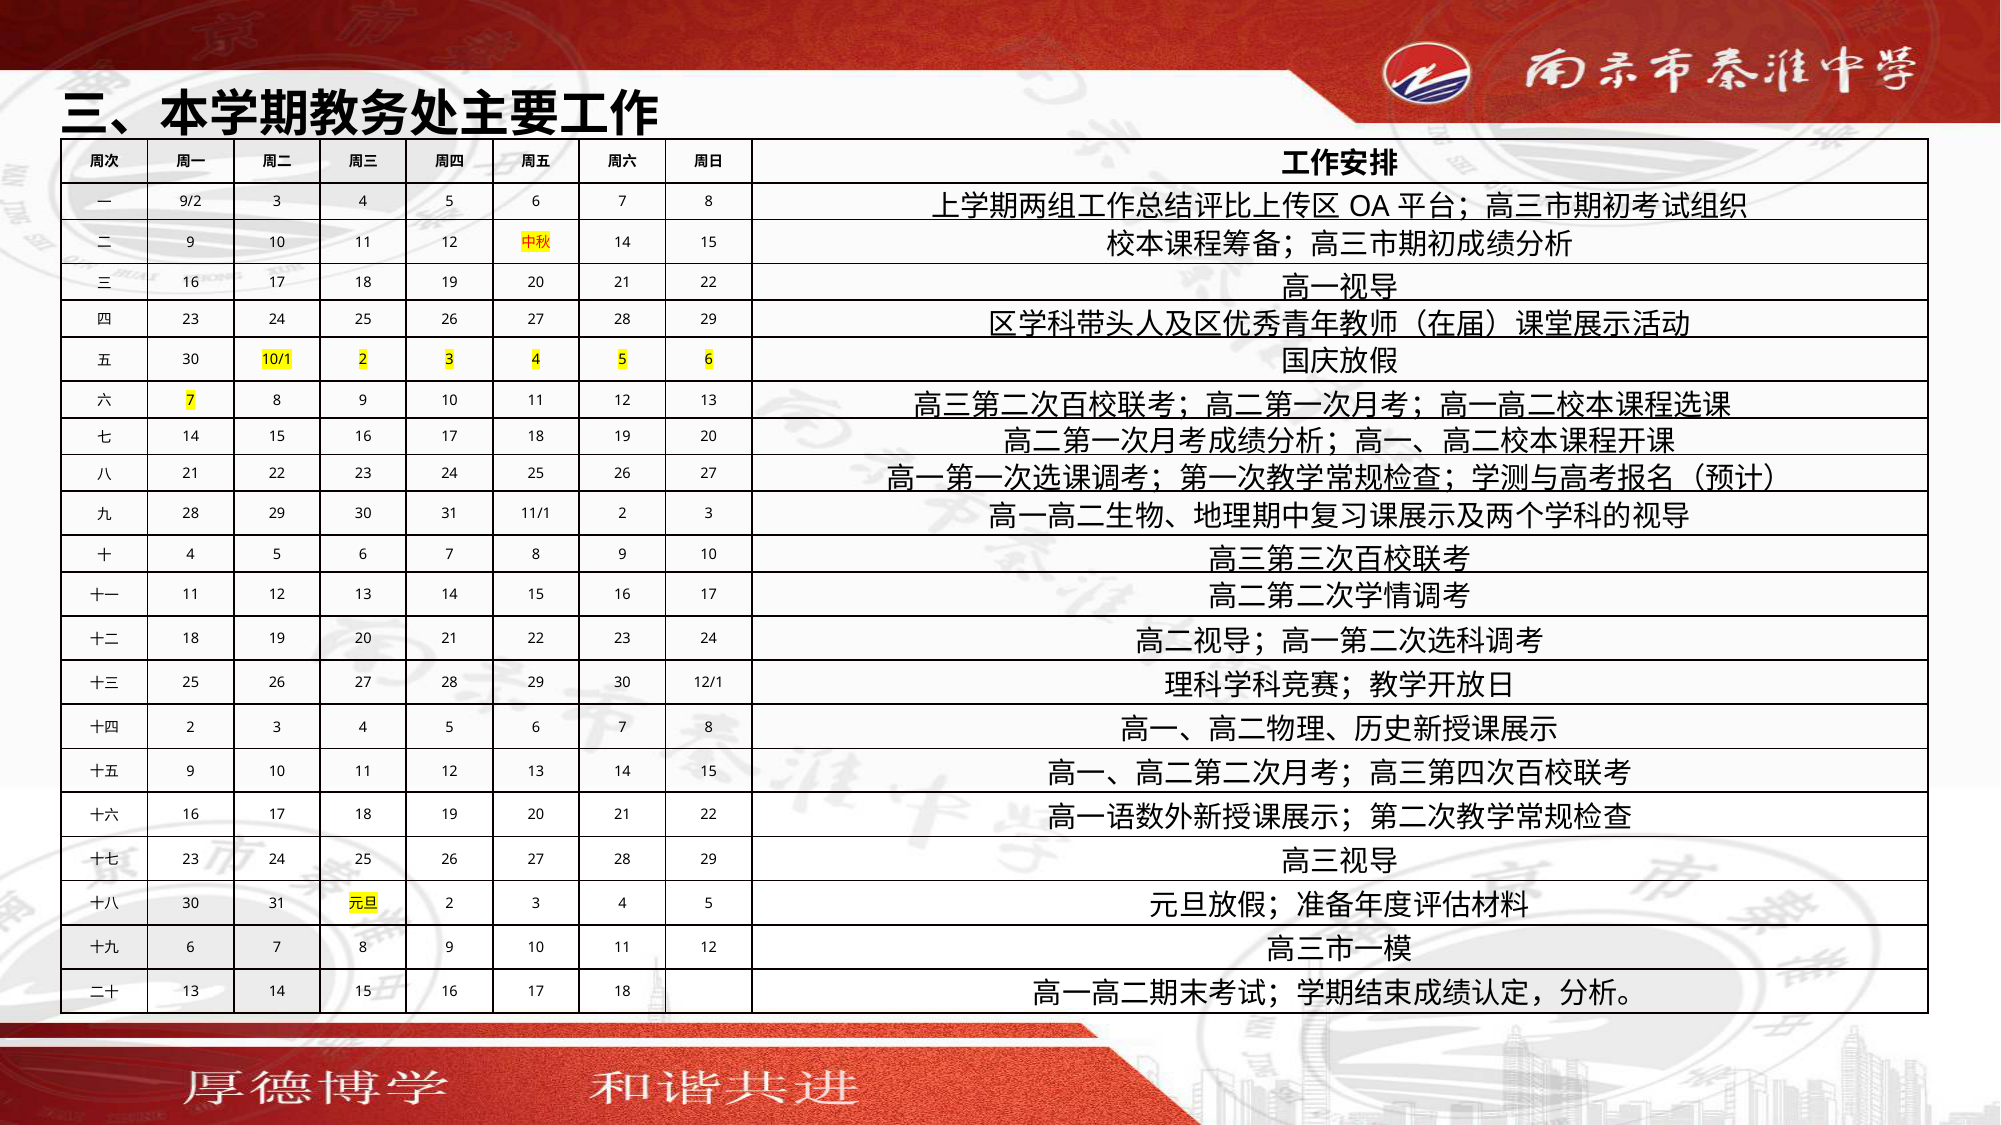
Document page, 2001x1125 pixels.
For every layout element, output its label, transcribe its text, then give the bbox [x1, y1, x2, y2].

table_cell 30 [148, 881, 233, 924]
table_cell 中秋 [494, 220, 578, 263]
table_cell 高二第二次学情调考 [753, 573, 1927, 615]
table_cell 11 [321, 749, 405, 791]
table_cell 6 [494, 705, 578, 748]
table_cell 29 [235, 492, 319, 534]
table_cell 23 [148, 301, 233, 336]
table_cell 七 [62, 419, 147, 454]
table_cell 5 [235, 536, 319, 571]
table_cell 21 [580, 264, 665, 299]
table_cell 3 [235, 705, 319, 748]
table_cell 高二第一次月考成绩分析；高一、高二校本课程开课 [753, 419, 1927, 454]
table_cell 区学科带头人及区优秀青年教师（在届）课堂展示活动 [753, 301, 1927, 336]
table_cell 十八 [62, 881, 147, 924]
table_cell 17 [494, 970, 578, 1012]
table_cell 3 [407, 338, 492, 380]
table_cell 校本课程筹备；高三市期初成绩分析 [753, 220, 1927, 263]
table_cell 26 [407, 301, 492, 336]
table_cell [666, 970, 751, 1012]
table_cell 十四 [62, 705, 147, 748]
table_cell 11 [494, 382, 578, 417]
table_cell 20 [494, 793, 578, 836]
table_cell 16 [321, 419, 405, 454]
table_cell 25 [148, 661, 233, 703]
table_cell 8 [666, 184, 751, 219]
table_cell 7 [235, 926, 319, 968]
table_cell 二 [62, 220, 147, 263]
table_cell 十二 [62, 617, 147, 659]
table_cell 30 [580, 661, 665, 703]
table_cell 3 [494, 881, 578, 924]
table_cell 8 [235, 382, 319, 417]
table_cell 12 [407, 749, 492, 791]
table_cell 14 [235, 970, 319, 1012]
table_cell 10 [235, 220, 319, 263]
table_cell 19 [580, 419, 665, 454]
table_cell 十五 [62, 749, 147, 791]
table_cell 六 [62, 382, 147, 417]
table_cell 30 [148, 338, 233, 380]
table_cell 20 [321, 617, 405, 659]
table_cell 14 [148, 419, 233, 454]
table_cell 7 [580, 184, 665, 219]
table_cell 15 [321, 970, 405, 1012]
table_cell 26 [235, 661, 319, 703]
table_cell 四 [62, 301, 147, 336]
table_cell 15 [666, 749, 751, 791]
table_cell 28 [580, 837, 665, 880]
table_cell 国庆放假 [753, 338, 1927, 380]
table_cell 高一语数外新授课展示；第二次教学常规检查 [753, 793, 1927, 836]
table_cell 26 [580, 455, 665, 490]
table_cell 23 [148, 837, 233, 880]
table_cell 22 [235, 455, 319, 490]
table_cell 26 [407, 837, 492, 880]
table_cell 12 [666, 926, 751, 968]
table_cell 22 [666, 264, 751, 299]
table_cell 12 [235, 573, 319, 615]
table_cell 16 [407, 970, 492, 1012]
table_cell 12 [407, 220, 492, 263]
table_cell 24 [407, 455, 492, 490]
table_cell 10 [407, 382, 492, 417]
table_cell 25 [321, 301, 405, 336]
table_cell 十 [62, 536, 147, 571]
table_cell 元旦放假；准备年度评估材料 [753, 881, 1927, 924]
table_cell 7 [407, 536, 492, 571]
table_cell 8 [666, 705, 751, 748]
table_cell 13 [148, 970, 233, 1012]
table_cell 8 [321, 926, 405, 968]
table_cell 23 [321, 455, 405, 490]
table_cell 16 [148, 264, 233, 299]
table_cell 3 [235, 184, 319, 219]
table_cell 9 [148, 749, 233, 791]
table_header 周六 [580, 140, 665, 182]
table_cell 高一视导 [753, 264, 1927, 299]
table_cell 24 [235, 837, 319, 880]
table_cell 9 [407, 926, 492, 968]
table_cell 22 [666, 793, 751, 836]
table_cell 三 [62, 264, 147, 299]
table_cell 高一高二生物、地理期中复习课展示及两个学科的视导 [753, 492, 1927, 534]
table_cell 2 [321, 338, 405, 380]
table_cell 12/1 [666, 661, 751, 703]
table_cell 十六 [62, 793, 147, 836]
table_cell 16 [580, 573, 665, 615]
table_cell 高三市一模 [753, 926, 1927, 968]
table_cell 4 [580, 881, 665, 924]
table_cell 24 [666, 617, 751, 659]
table_cell 30 [321, 492, 405, 534]
table_cell 十九 [62, 926, 147, 968]
table_cell 18 [494, 419, 578, 454]
table_cell 5 [407, 705, 492, 748]
table_header 周次 [62, 140, 147, 182]
table_cell 23 [580, 617, 665, 659]
table_cell 28 [580, 301, 665, 336]
table_header 工作安排 [753, 140, 1927, 182]
table_cell 6 [148, 926, 233, 968]
table_cell 五 [62, 338, 147, 380]
table_cell 2 [407, 881, 492, 924]
table_cell 10/1 [235, 338, 319, 380]
table_cell 7 [580, 705, 665, 748]
table_cell 25 [494, 455, 578, 490]
table_cell 高一、高二第二次月考；高三第四次百校联考 [753, 749, 1927, 791]
table_cell 10 [235, 749, 319, 791]
table_cell 15 [666, 220, 751, 263]
table_cell 二十 [62, 970, 147, 1012]
table_cell 9 [148, 220, 233, 263]
table_cell 18 [321, 264, 405, 299]
table_cell 5 [666, 881, 751, 924]
table_cell 31 [407, 492, 492, 534]
table_cell 27 [321, 661, 405, 703]
table_cell 8 [494, 536, 578, 571]
table_cell 12 [580, 382, 665, 417]
table_cell 19 [407, 793, 492, 836]
table_header 周二 [235, 140, 319, 182]
table_cell 一 [62, 184, 147, 219]
table_cell 11 [321, 220, 405, 263]
table_cell 6 [494, 184, 578, 219]
table_header 周五 [494, 140, 578, 182]
table_header 周三 [321, 140, 405, 182]
table_cell 4 [494, 338, 578, 380]
table_cell 19 [235, 617, 319, 659]
table_cell 13 [666, 382, 751, 417]
table_cell 27 [494, 837, 578, 880]
table_cell 八 [62, 455, 147, 490]
table_cell 29 [494, 661, 578, 703]
table_cell 10 [494, 926, 578, 968]
table_cell 17 [666, 573, 751, 615]
table_cell 九 [62, 492, 147, 534]
table_cell 15 [494, 573, 578, 615]
table_cell 29 [666, 837, 751, 880]
table_cell 元旦 [321, 881, 405, 924]
table_cell 21 [580, 793, 665, 836]
table_cell 27 [666, 455, 751, 490]
table_cell 21 [407, 617, 492, 659]
table_cell 4 [321, 705, 405, 748]
table_cell 21 [148, 455, 233, 490]
table_cell 17 [407, 419, 492, 454]
text_box 三、本学期教务处主要工作 [44, 73, 993, 149]
table_cell 6 [666, 338, 751, 380]
table_cell 9 [580, 536, 665, 571]
table_cell 上学期两组工作总结评比上传区OA平台；高三市期初考试组织 [753, 184, 1927, 219]
table_cell 9/2 [148, 184, 233, 219]
table_cell 理科学科竞赛；教学开放日 [753, 661, 1927, 703]
table_cell 29 [666, 301, 751, 336]
table_cell 3 [666, 492, 751, 534]
table_cell 5 [580, 338, 665, 380]
table_cell 25 [321, 837, 405, 880]
table_cell 高一、高二物理、历史新授课展示 [753, 705, 1927, 748]
picture [0, 0, 2001, 1125]
table_cell 14 [407, 573, 492, 615]
table_cell 18 [580, 970, 665, 1012]
table_cell 十七 [62, 837, 147, 880]
table_cell 11 [580, 926, 665, 968]
table_header 周四 [407, 140, 492, 182]
table_header 周一 [148, 140, 233, 182]
table_cell 13 [494, 749, 578, 791]
table_cell 6 [321, 536, 405, 571]
table_cell 5 [407, 184, 492, 219]
table_cell 16 [148, 793, 233, 836]
table_cell 10 [666, 536, 751, 571]
table_cell 十三 [62, 661, 147, 703]
table_cell 28 [148, 492, 233, 534]
table_cell 11 [148, 573, 233, 615]
table_cell 2 [580, 492, 665, 534]
table_cell 24 [235, 301, 319, 336]
table_cell 19 [407, 264, 492, 299]
table_cell 4 [148, 536, 233, 571]
table_cell 13 [321, 573, 405, 615]
table_cell 22 [494, 617, 578, 659]
table_cell 31 [235, 881, 319, 924]
table_cell 15 [235, 419, 319, 454]
table_cell 7 [148, 382, 233, 417]
table_cell 高三第三次百校联考 [753, 536, 1927, 571]
table_cell 20 [666, 419, 751, 454]
table_cell 高二视导；高一第二次选科调考 [753, 617, 1927, 659]
table_cell 18 [148, 617, 233, 659]
table_cell 高三第二次百校联考；高二第一次月考；高一高二校本课程选课 [753, 382, 1927, 417]
table_cell 28 [407, 661, 492, 703]
table_cell 17 [235, 793, 319, 836]
table_cell 4 [321, 184, 405, 219]
table_cell 17 [235, 264, 319, 299]
table_cell 高一高二期末考试；学期结束成绩认定，分析。 [753, 970, 1927, 1012]
table_cell 18 [321, 793, 405, 836]
table_cell 27 [494, 301, 578, 336]
table_cell 高三视导 [753, 837, 1927, 880]
table_header 周日 [666, 140, 751, 182]
table_cell 14 [580, 220, 665, 263]
table_cell 9 [321, 382, 405, 417]
table_cell 2 [148, 705, 233, 748]
table_cell 14 [580, 749, 665, 791]
table_cell 11/1 [494, 492, 578, 534]
table_cell 十一 [62, 573, 147, 615]
table_cell 高一第一次选课调考；第一次教学常规检查；学测与高考报名（预计） [753, 455, 1927, 490]
table_cell 20 [494, 264, 578, 299]
